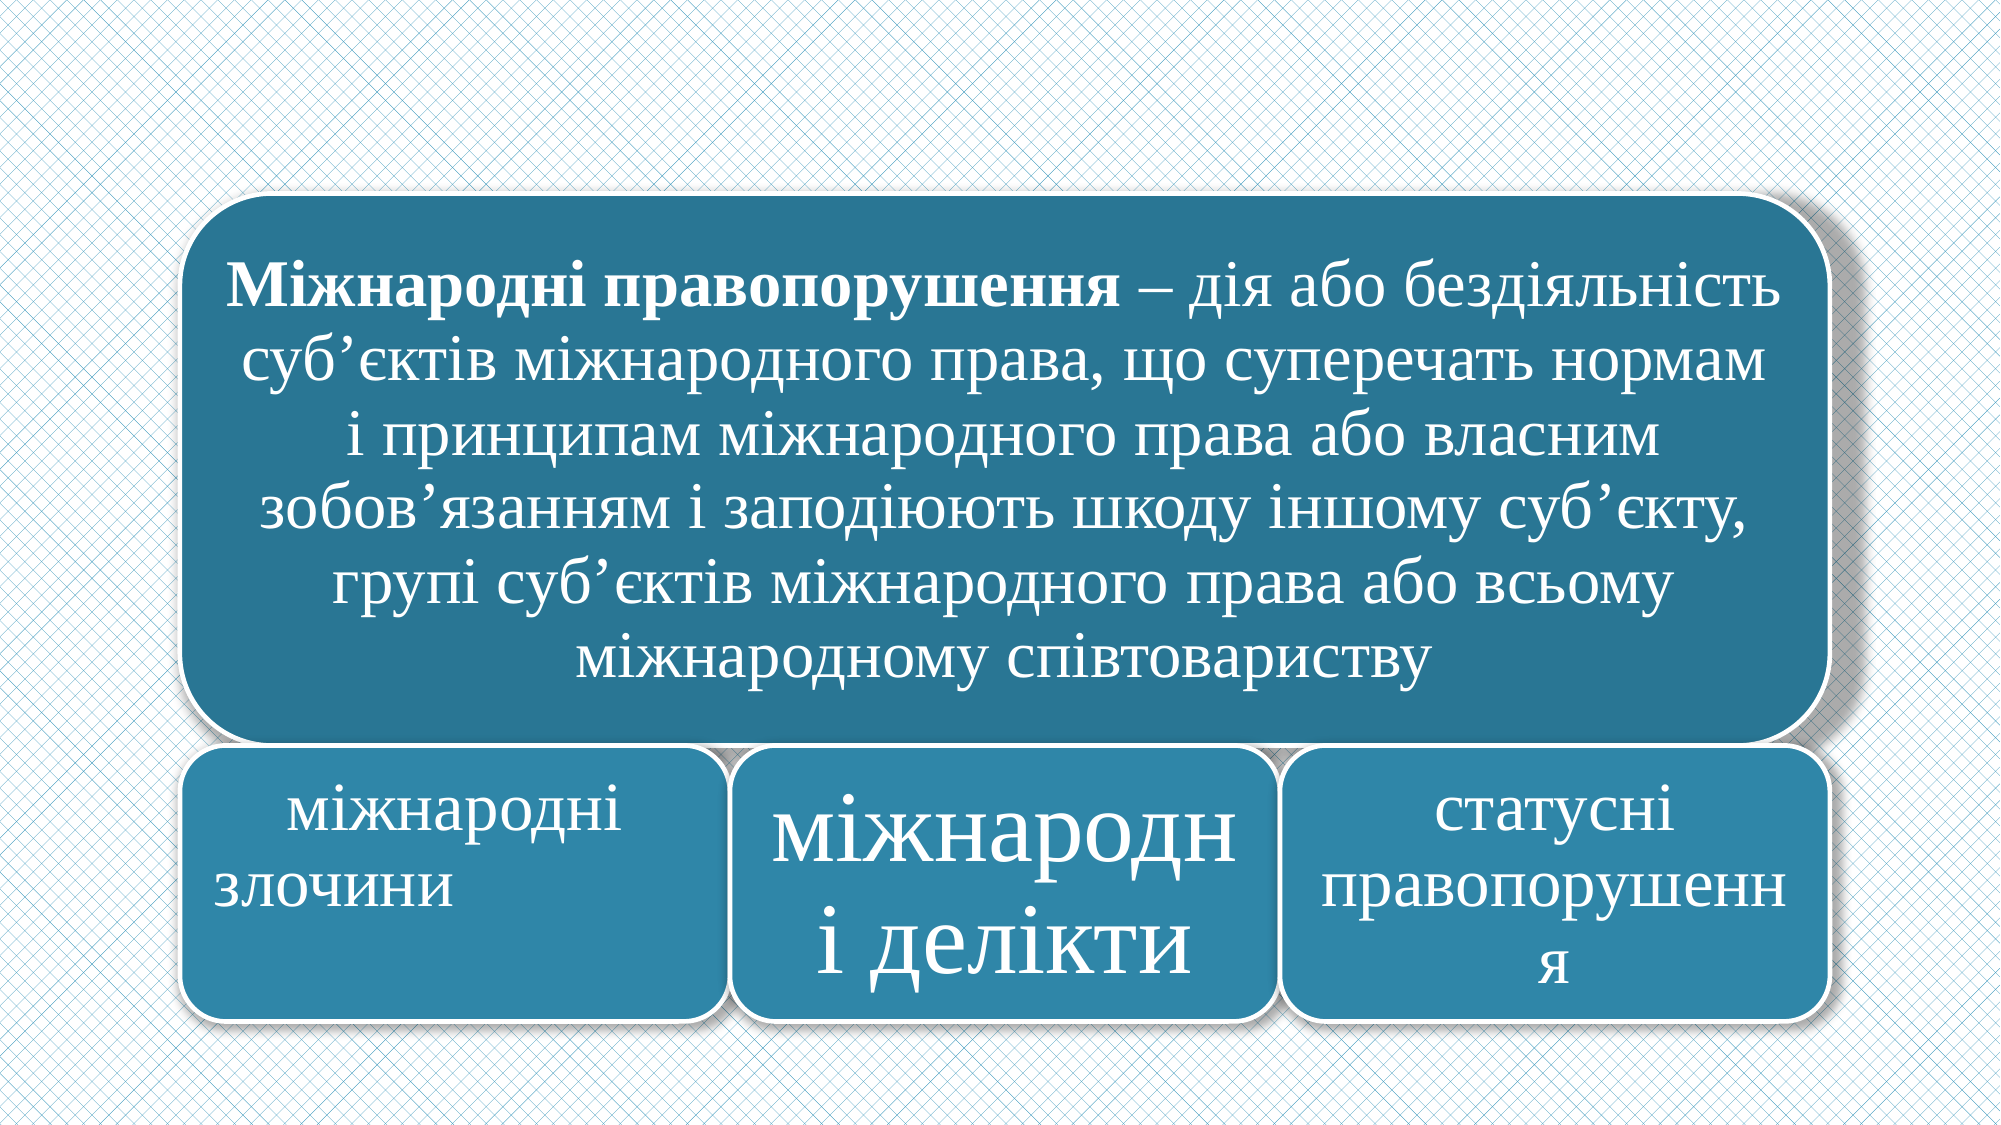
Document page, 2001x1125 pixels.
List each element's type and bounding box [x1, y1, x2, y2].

list [179, 192, 1831, 1023]
